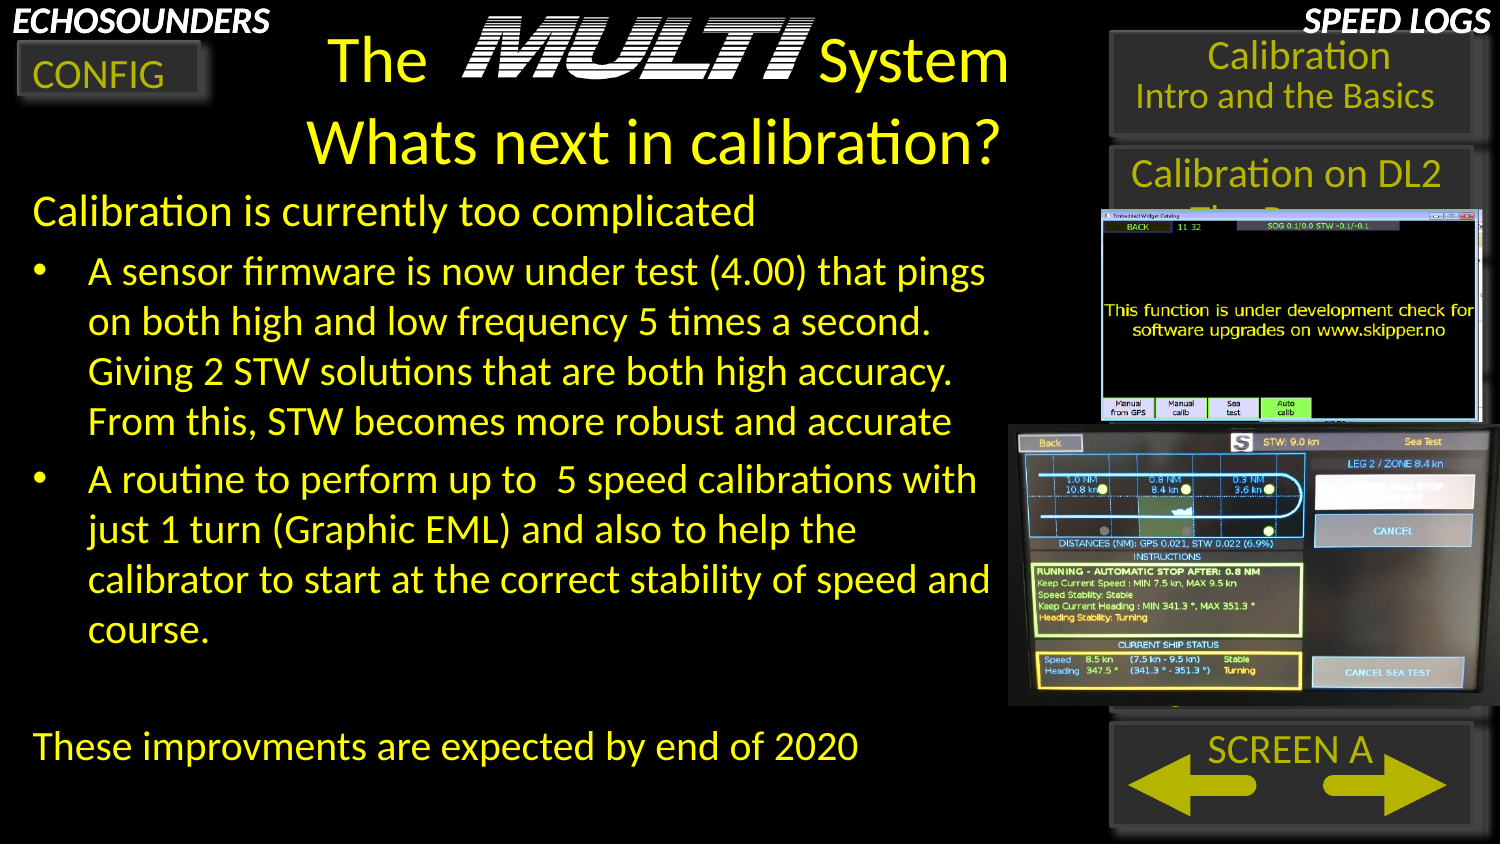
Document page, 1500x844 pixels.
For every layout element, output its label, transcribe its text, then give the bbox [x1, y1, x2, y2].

list Calibration is currently too complicated A sensor firmware is now under test (4.00) that pings on both high and low frequency 5 times a second. Giving 2 STW solutions that are both high accuracy. From this, STW becomes more robust and accurate A routine to perform up to 5 speed calibrations with just 1 turn (Graphic EML) and also to help the calibrator to start at the correct stability of speed and course. These improvments are expected by end of 2020 [17, 173, 1008, 812]
picture [1007, 423, 1500, 706]
picture [1100, 208, 1483, 422]
subtitle Whats next in calibration? [265, 91, 1046, 186]
picture [450, 0, 819, 91]
